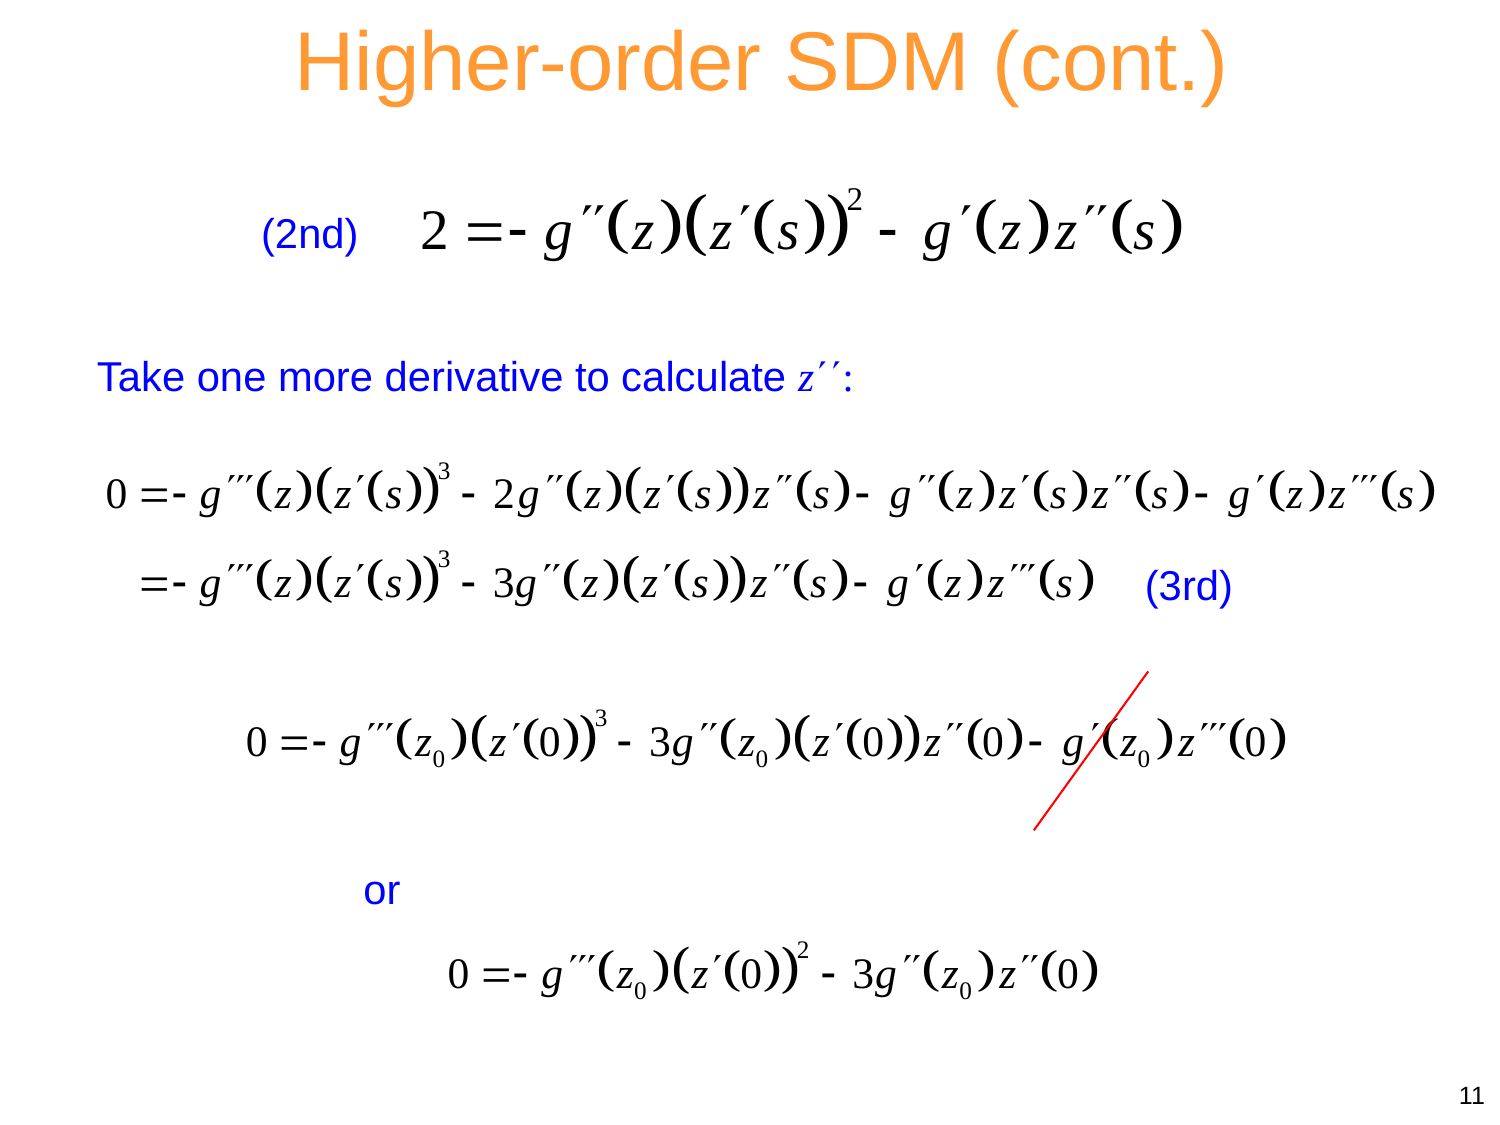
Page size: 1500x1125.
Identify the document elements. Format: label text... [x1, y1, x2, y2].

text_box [1152, 698, 1291, 786]
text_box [412, 172, 1191, 288]
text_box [239, 698, 1028, 786]
text_box (2nd) [246, 199, 374, 265]
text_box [99, 450, 1442, 626]
slide_number 11 [1149, 1065, 1500, 1125]
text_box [1033, 671, 1149, 831]
text_box Higher-order SDM (cont.) [122, 0, 1403, 115]
text_box Take one more derivative to calculate z: [82, 342, 869, 408]
text_box or [348, 855, 416, 921]
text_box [441, 930, 1104, 1018]
